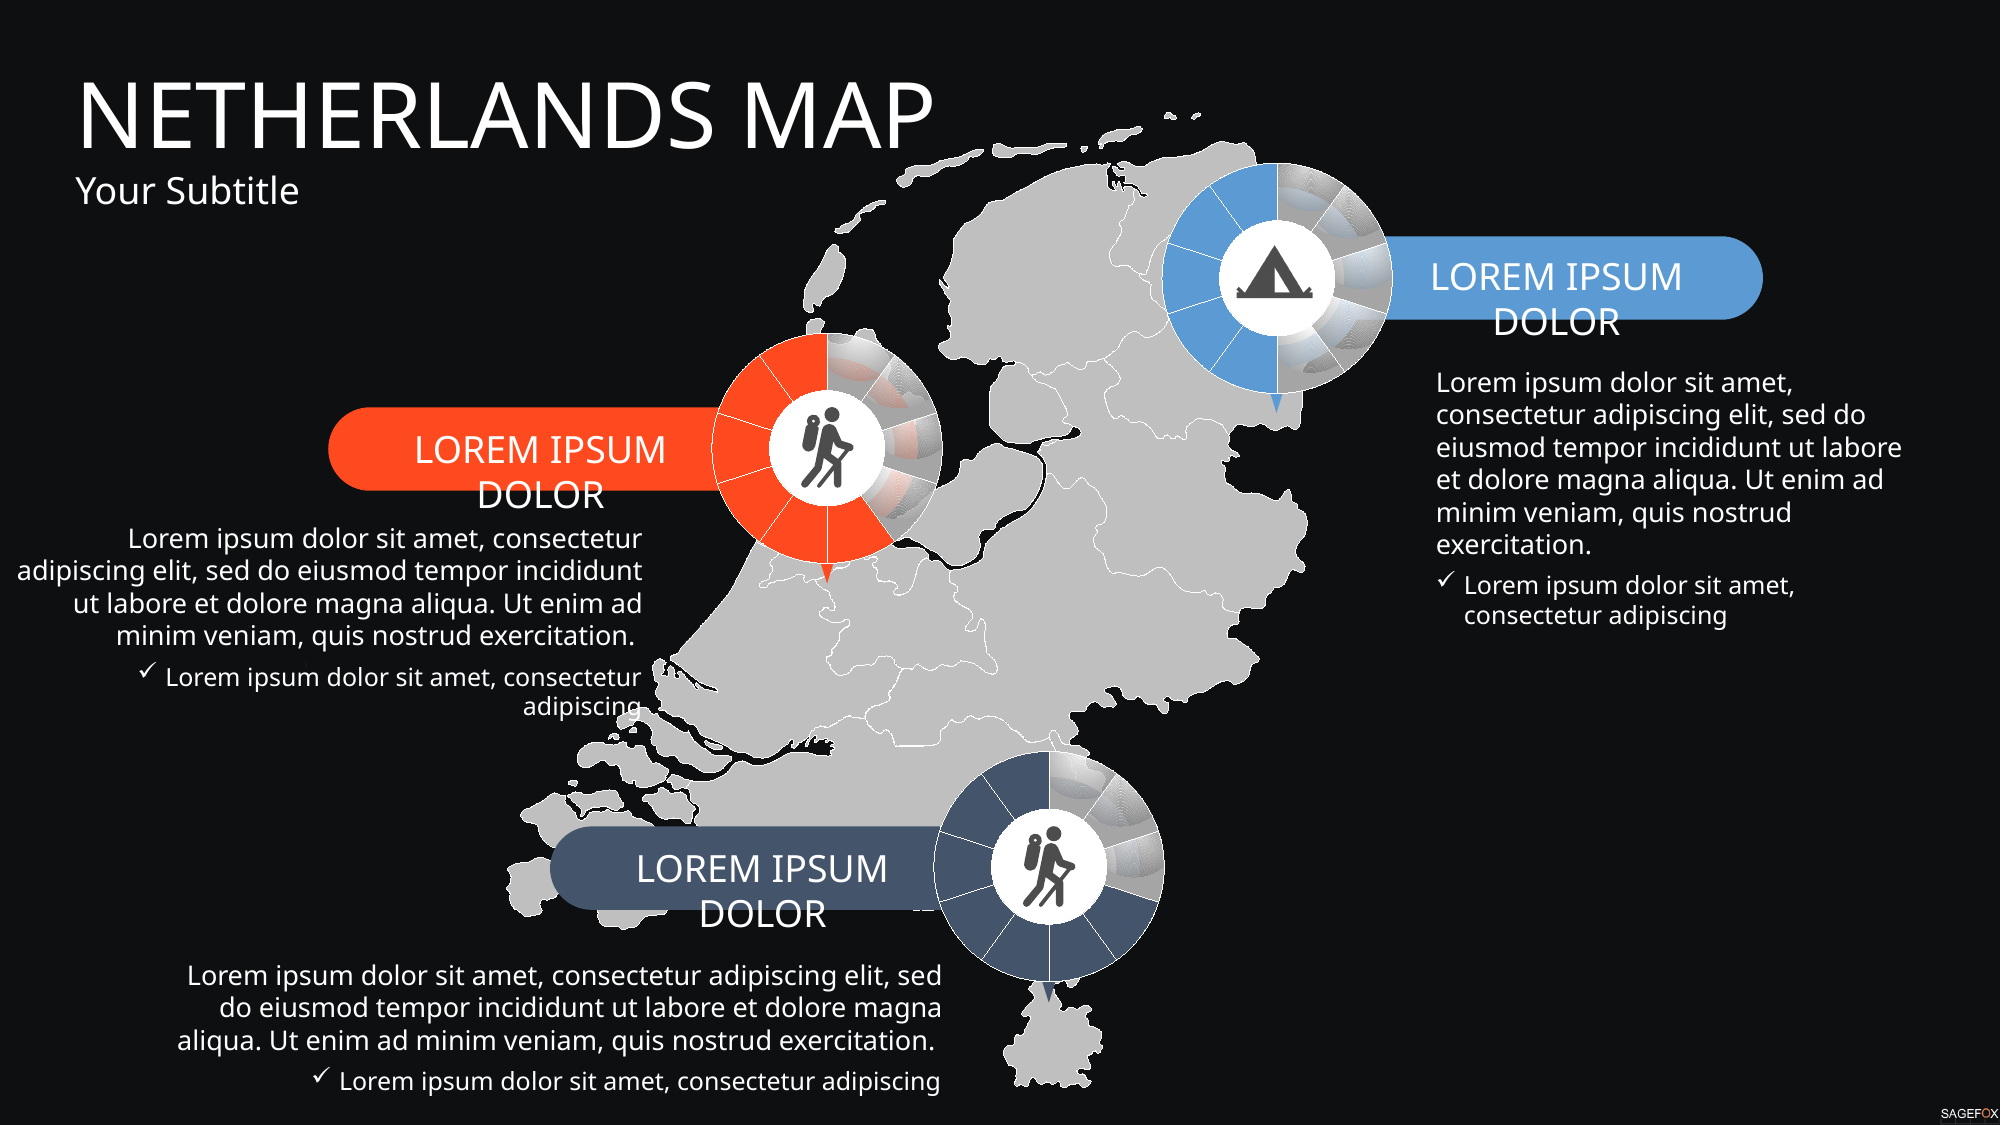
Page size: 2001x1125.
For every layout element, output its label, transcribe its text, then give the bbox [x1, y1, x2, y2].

text_box Lorem ipsum dolor sit amet, consectetur adipiscing elit, sed do eiusmod tempor incididunt ut labore et dolore magna aliqua. Ut enim ad minim veniam, quis nostrud exercitation. Lorem ipsum dolor sit amet, consectetur adipiscing [139, 950, 957, 1104]
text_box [549, 776, 1140, 1003]
chart [707, 321, 948, 576]
chart [1157, 151, 1398, 406]
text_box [328, 357, 918, 584]
chart [929, 739, 1170, 994]
text_box Lorem ipsum dolor sit amet, consectetur adipiscing elit, sed do eiusmod tempor incididunt ut labore et dolore magna aliqua. Ut enim ad minim veniam, quis nostrud exercitation. Lorem ipsum dolor sit amet, consectetur adipiscing [1420, 357, 1946, 638]
text_box NETHERLANDS MAP Your Subtitle [60, 49, 1036, 220]
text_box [1187, 187, 1763, 413]
picture [1939, 1108, 2000, 1125]
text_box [506, 112, 1332, 1088]
text_box Lorem ipsum dolor sit amet, consectetur adipiscing elit, sed do eiusmod tempor incididunt ut labore et dolore magna aliqua. Ut enim ad minim veniam, quis nostrud exercitation. Lorem ipsum dolor sit amet, consectetur adipiscing [0, 513, 506, 729]
